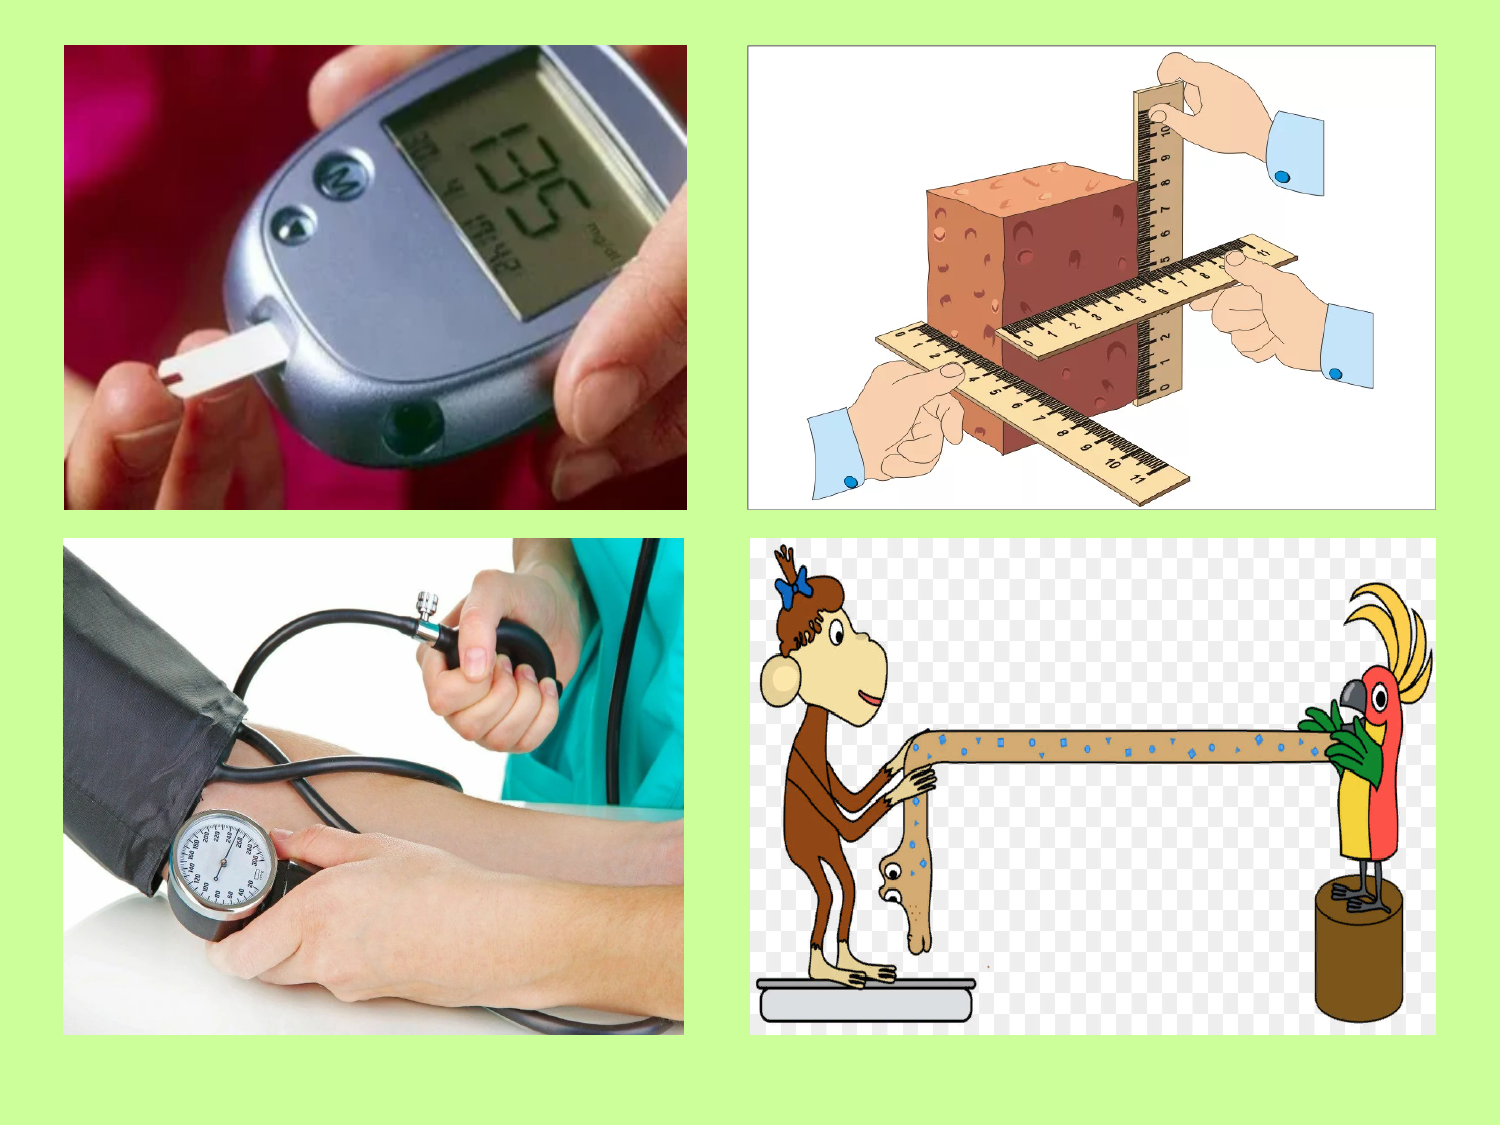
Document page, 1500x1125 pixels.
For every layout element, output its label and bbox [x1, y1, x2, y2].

picture [749, 538, 1436, 1036]
picture [64, 45, 687, 510]
picture [63, 538, 684, 1036]
picture [747, 45, 1436, 510]
